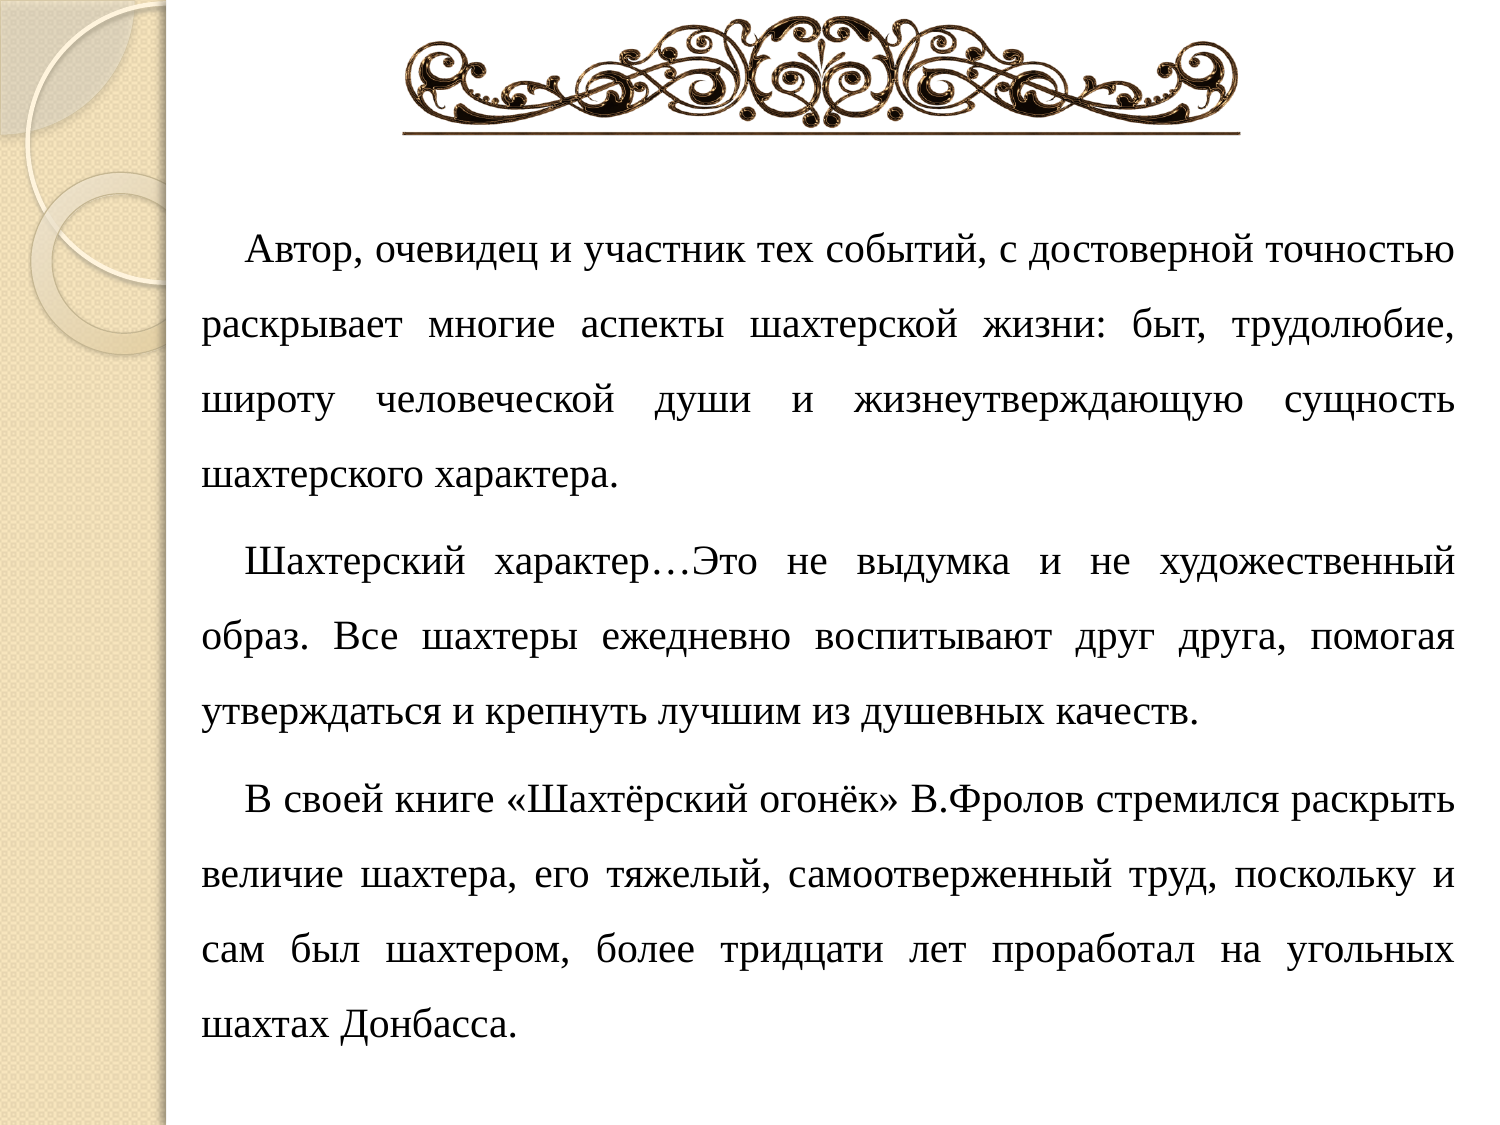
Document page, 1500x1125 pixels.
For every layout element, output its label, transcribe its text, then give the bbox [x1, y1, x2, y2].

list Автор, очевидец и участник тех событий, с достоверной точностью раскрывает многие аспекты шахтерской жизни: быт, трудолюбие, широту человеческой души и жизнеутверждающую сущность шахтерского характера. Шахтерский характер…Это не выдумка и не художественный образ. Все шахтеры ежедневно воспитывают друг друга, помогая утверждаться и крепнуть лучшим из душевных качеств. В своей книге «Шахтёрский огонёк» В.Фролов стремился раскрыть величие шахтера, его тяжелый, самоотверженный труд, поскольку и сам был шахтером, более тридцати лет проработал на угольных шахтах Донбасса. [171, 125, 1471, 1052]
picture [359, 0, 1318, 164]
